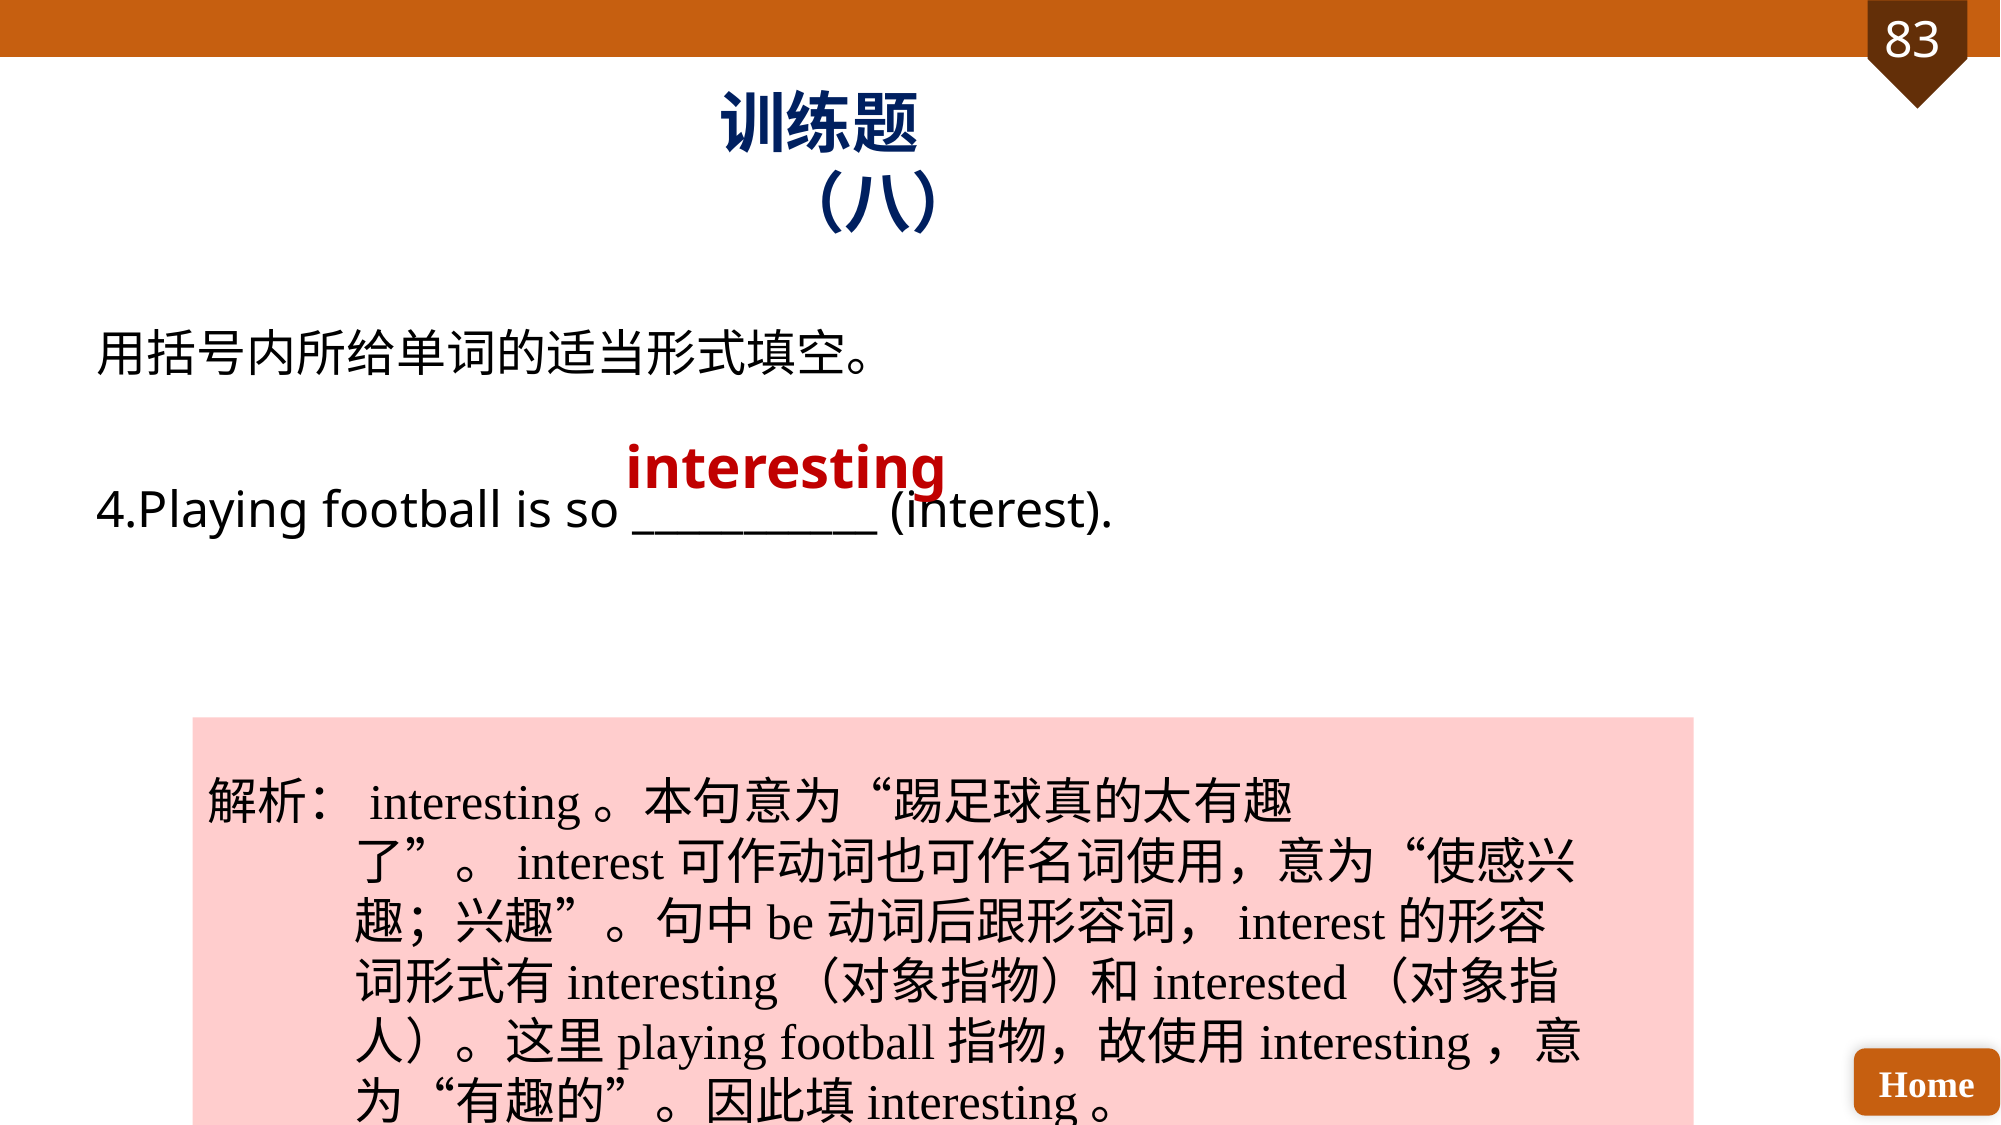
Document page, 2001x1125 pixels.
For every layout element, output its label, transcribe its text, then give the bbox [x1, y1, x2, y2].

text_box [191, 716, 1695, 1125]
text_box 训练题（八） [704, 73, 1096, 249]
text_box 用括号内所给单词的适当形式填空。 4.Playing football is so ___________ (interest). [81, 296, 1965, 546]
text_box interesting [610, 423, 963, 508]
text_box 解析：interesting。本句意为“踢足球真的太有趣了”。interest可作动词也可作名词使用，意为“使感兴趣；兴趣”。句中be动词后跟形容词，interest的形容词形式有interesting（对象指物）和interested（对象指人）。这里playing football指物，故使用interesting，意为“有趣的”。因此填interesting。 [192, 762, 1608, 1125]
